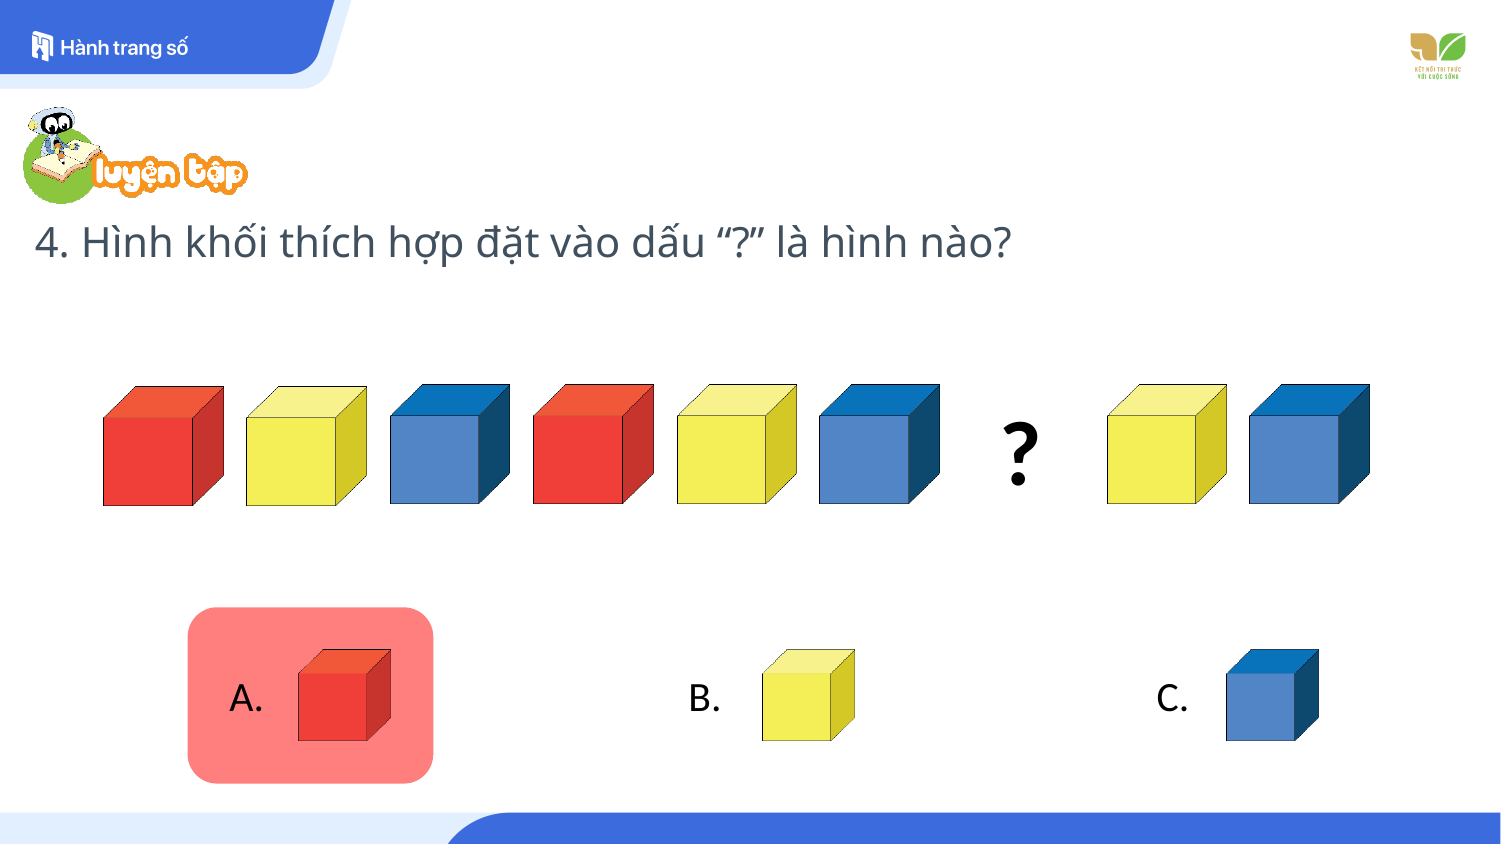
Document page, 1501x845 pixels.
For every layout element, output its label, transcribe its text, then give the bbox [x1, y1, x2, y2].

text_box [1139, 649, 1319, 741]
text_box [187, 607, 434, 784]
picture [0, 0, 1501, 844]
text_box ? [964, 386, 1078, 511]
text_box [1119, 607, 1365, 784]
text_box [653, 607, 899, 784]
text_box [213, 649, 391, 741]
text_box 4. Hình khối thích hợp đặt vào dấu “?” là hình nào? [23, 215, 1464, 266]
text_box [671, 649, 855, 741]
